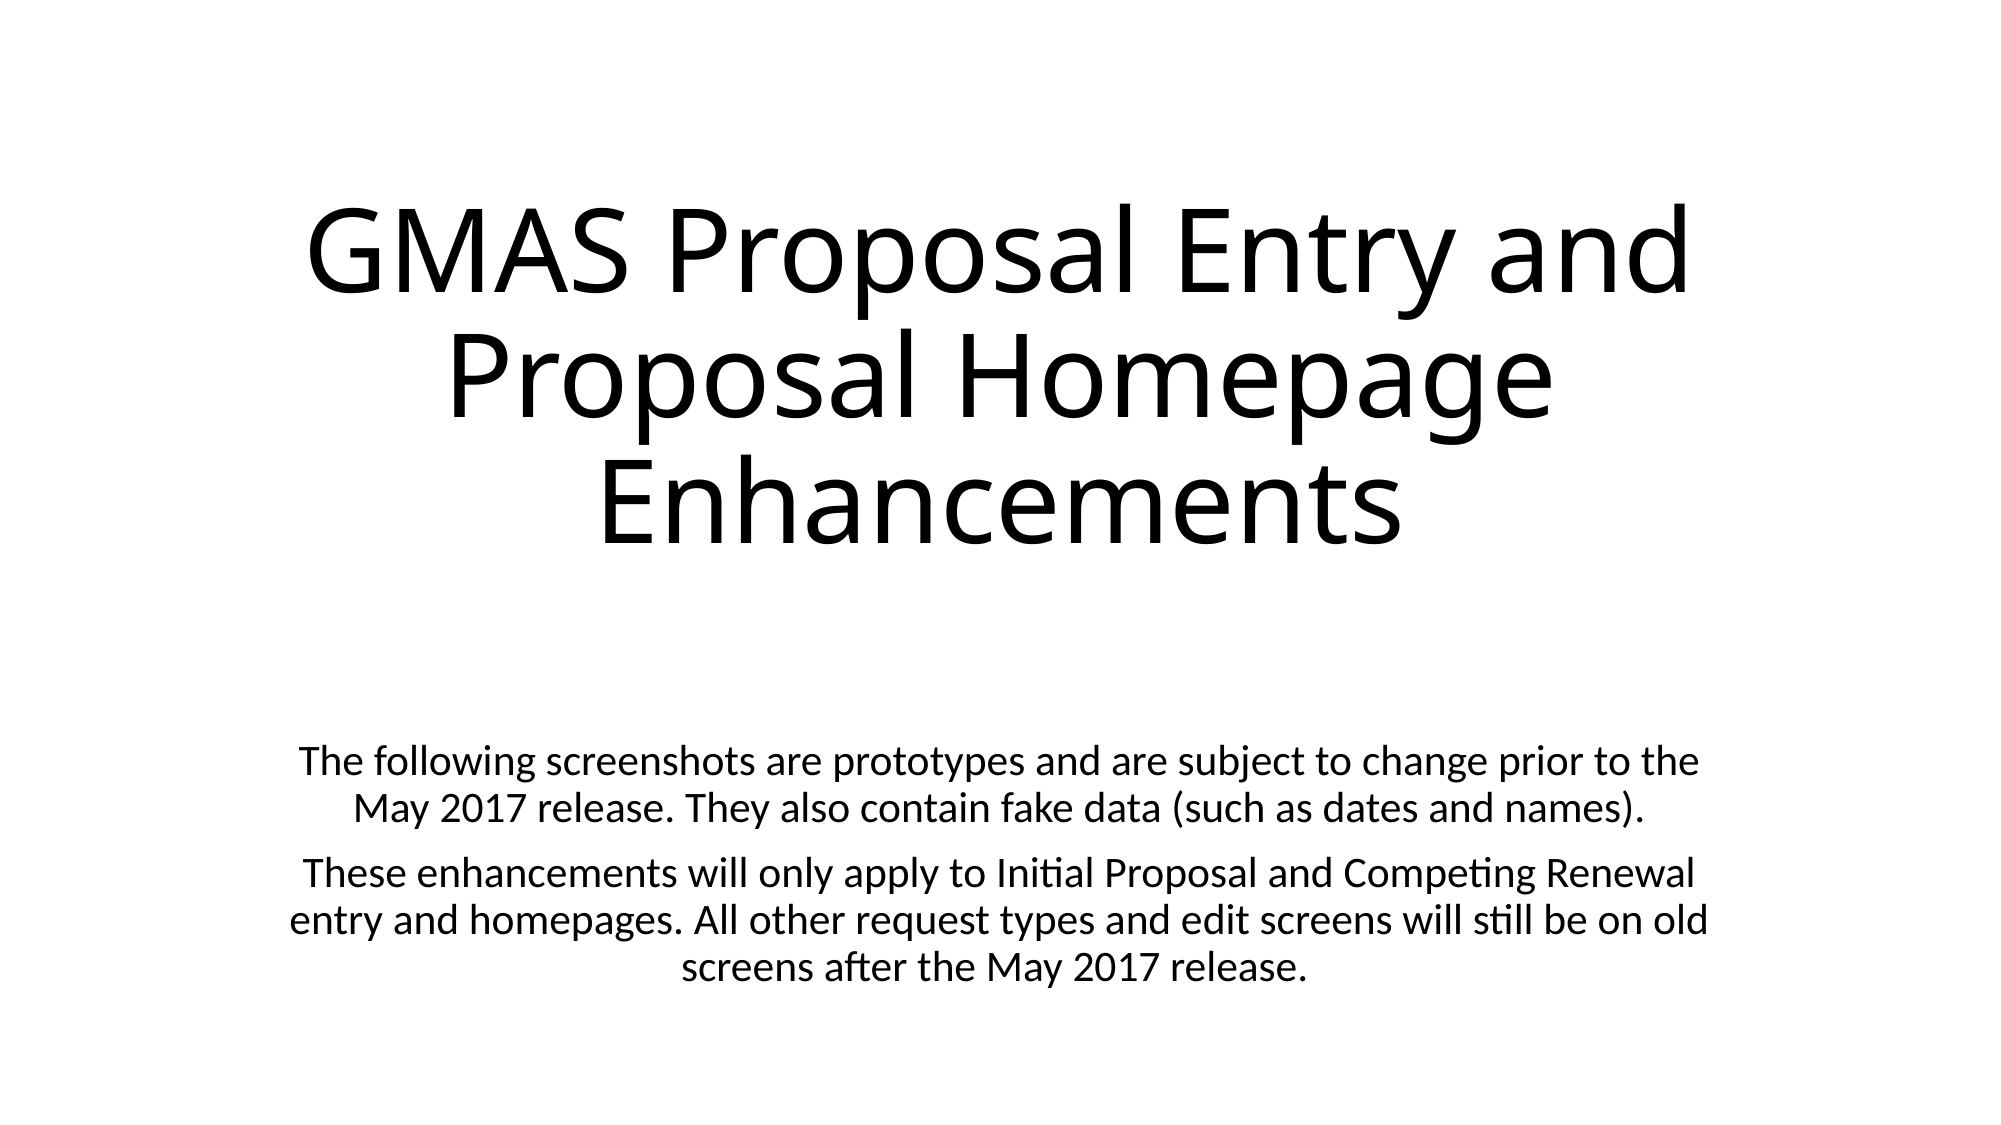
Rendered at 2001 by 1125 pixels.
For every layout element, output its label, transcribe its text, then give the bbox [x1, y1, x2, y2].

subtitle The following screenshots are prototypes and are subject to change prior to the May 2017 release. They also contain fake data (such as dates and names). These enhancements will only apply to Initial Proposal and Competing Renewal entry and homepages. All other request types and edit screens will still be on old screens after the May 2017 release. [249, 730, 1750, 1002]
title GMAS Proposal Entry and Proposal Homepage Enhancements [249, 184, 1750, 576]
